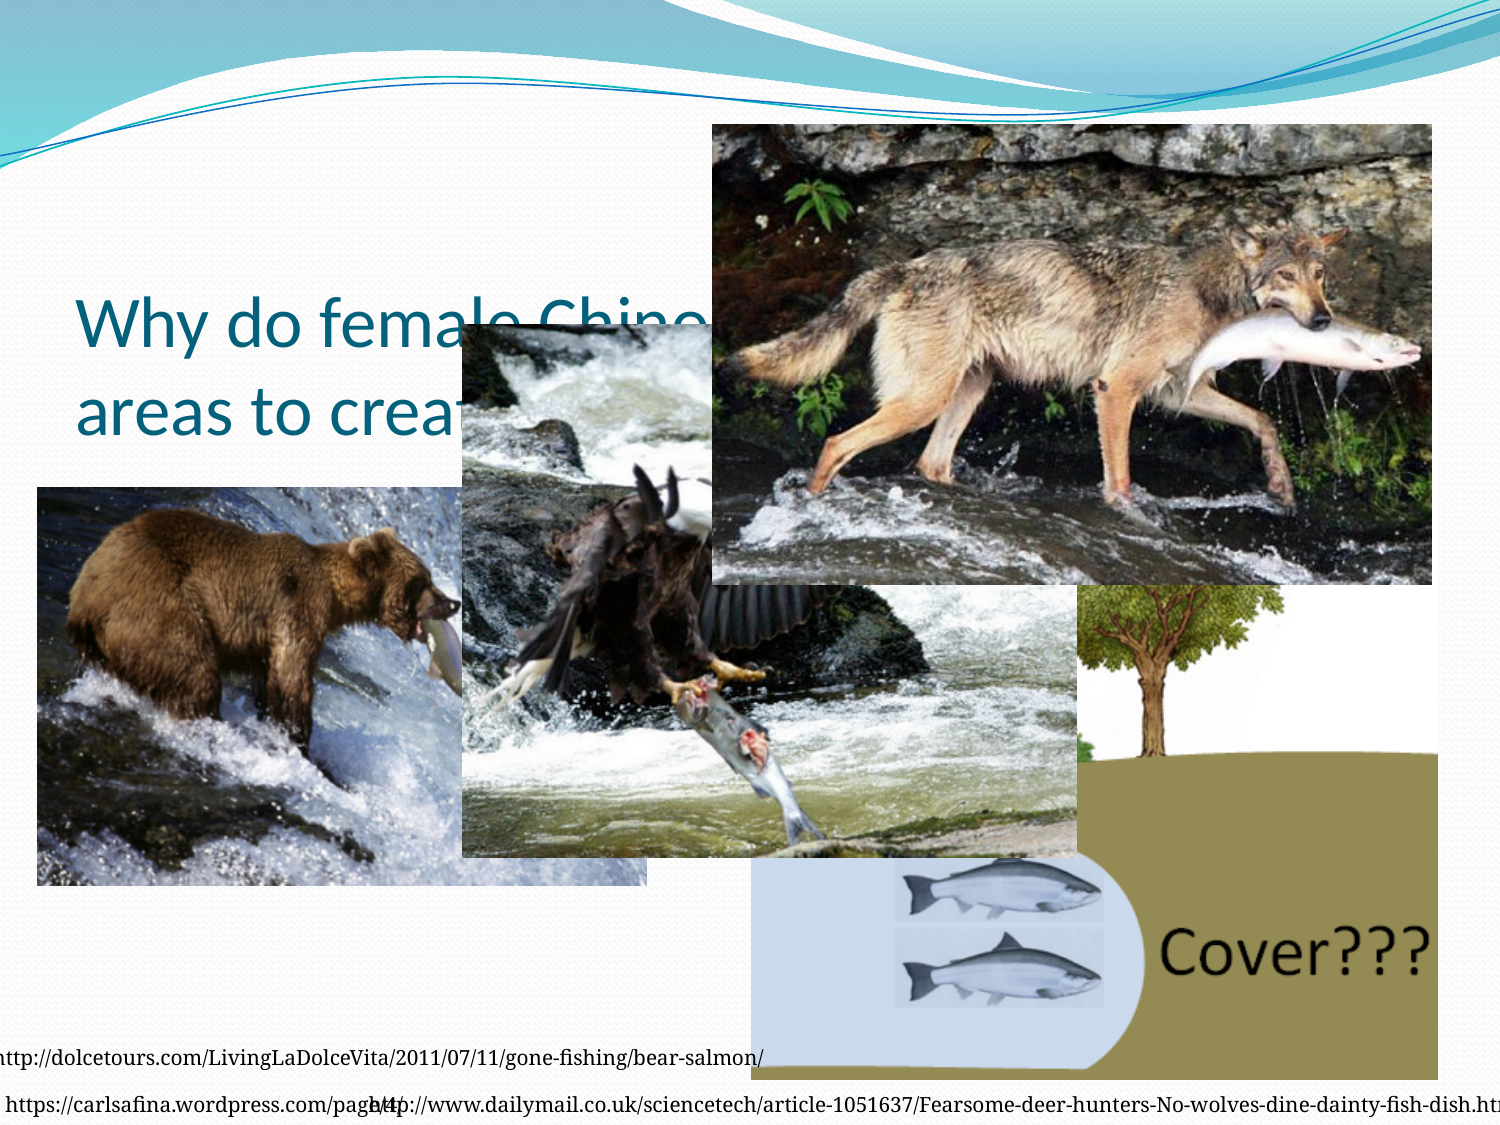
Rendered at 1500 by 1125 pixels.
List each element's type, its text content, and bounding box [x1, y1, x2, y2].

text_box http://www.dailymail.co.uk/sciencetech/article-1051637/Fearsome-deer-hunters-No-wolves-dine-dainty-fish-dish.html [354, 1084, 1500, 1125]
title Why do female Chinook salmon select certain areas to create their redds? [75, 262, 705, 450]
picture [37, 487, 648, 887]
picture [751, 362, 1438, 1080]
text_box https://carlsafina.wordpress.com/page/4/ [0, 1084, 354, 1125]
picture [712, 124, 1432, 585]
text_box http://dolcetours.com/LivingLaDolceVita/2011/07/11/gone-fishing/bear-salmon/ [0, 1037, 744, 1078]
picture [462, 324, 1077, 858]
